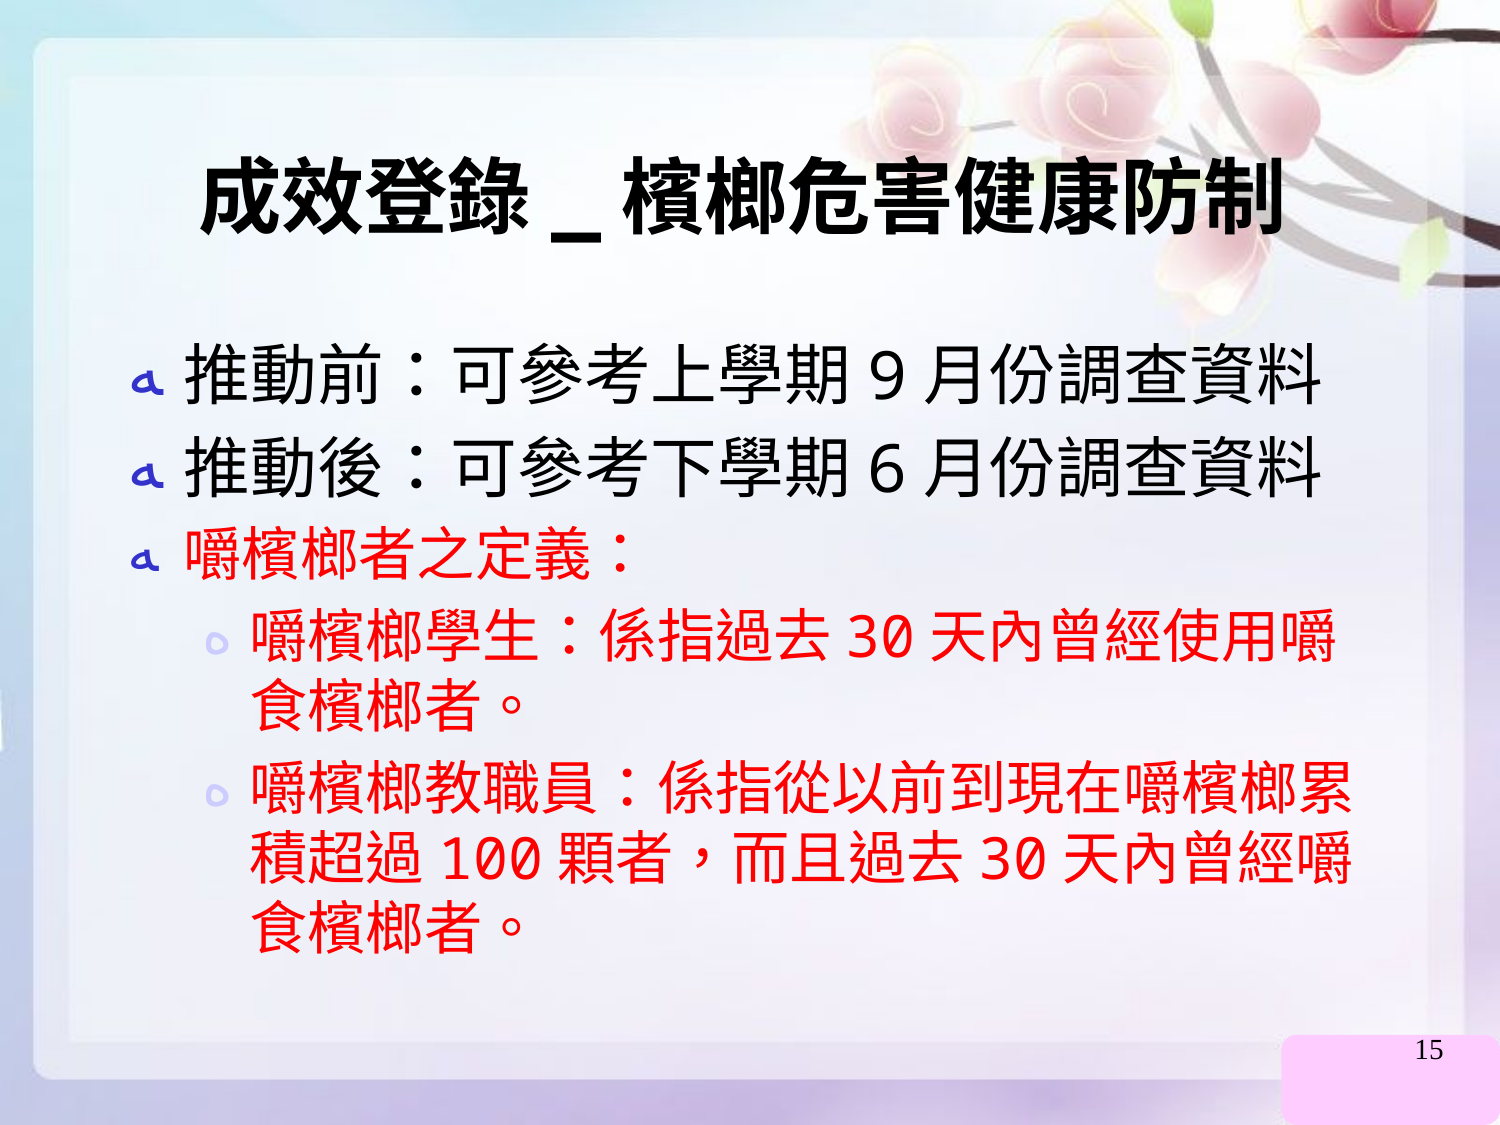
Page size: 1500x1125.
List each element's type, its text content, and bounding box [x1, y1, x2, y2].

list 推動前：可參考上學期9月份調查資料 推動後：可參考下學期6月份調查資料 嚼檳榔者之定義： 嚼檳榔學生：係指過去30天內曾經使用嚼食檳榔者。 嚼檳榔教職員：係指從以前到現在嚼檳榔累積超過100顆者，而且過去30天內曾經嚼食檳榔者。 [112, 324, 1388, 1001]
text_box [1281, 1034, 1500, 1125]
slide_number 15 [1352, 1022, 1460, 1081]
picture [0, 0, 1500, 1125]
picture [1490, 1115, 1500, 1125]
title 成效登錄_檳榔危害健康防制 [182, 99, 1388, 288]
